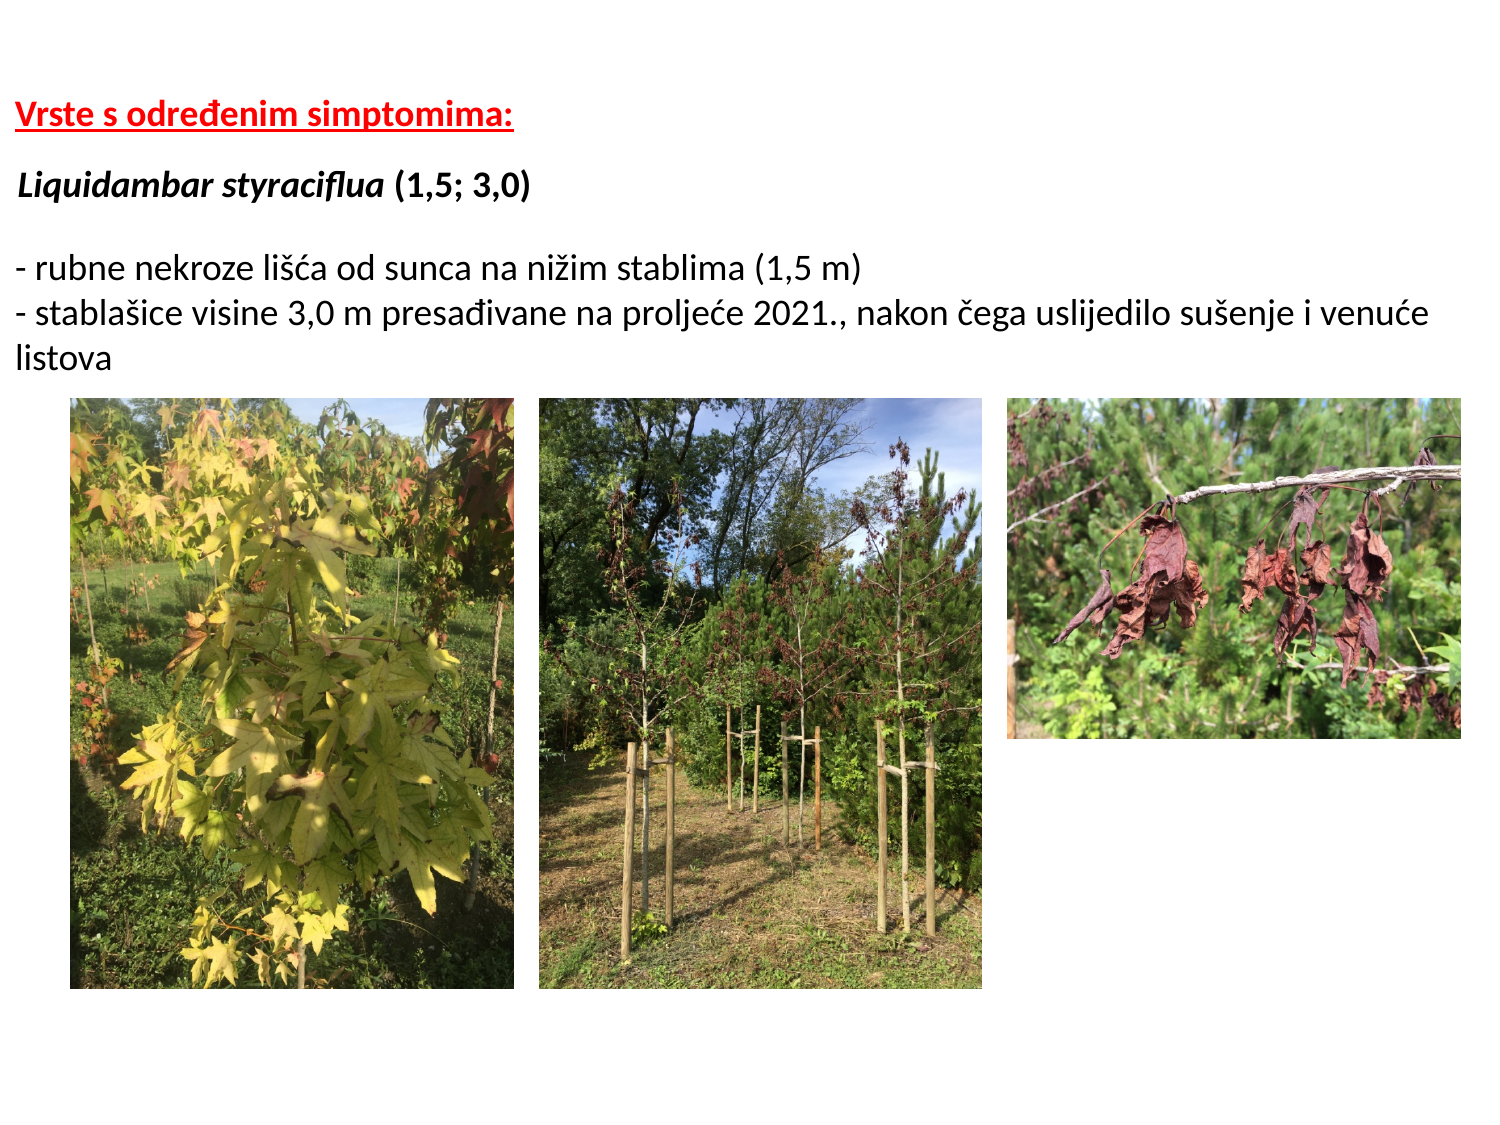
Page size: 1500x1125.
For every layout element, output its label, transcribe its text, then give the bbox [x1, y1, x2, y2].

picture [70, 398, 514, 990]
text_box Liquidambar styraciflua (1,5; 3,0) [3, 152, 547, 213]
text_box Vrste s određenim simptomima: [0, 81, 1500, 142]
picture [1007, 398, 1462, 739]
text_box - rubne nekroze lišća od sunca na nižim stablima (1,5 m) - stablašice visine 3,0 m presađivane na proljeće 2021., nakon čega uslijedilo sušenje i venuće listova [0, 235, 1500, 386]
picture [538, 398, 983, 990]
